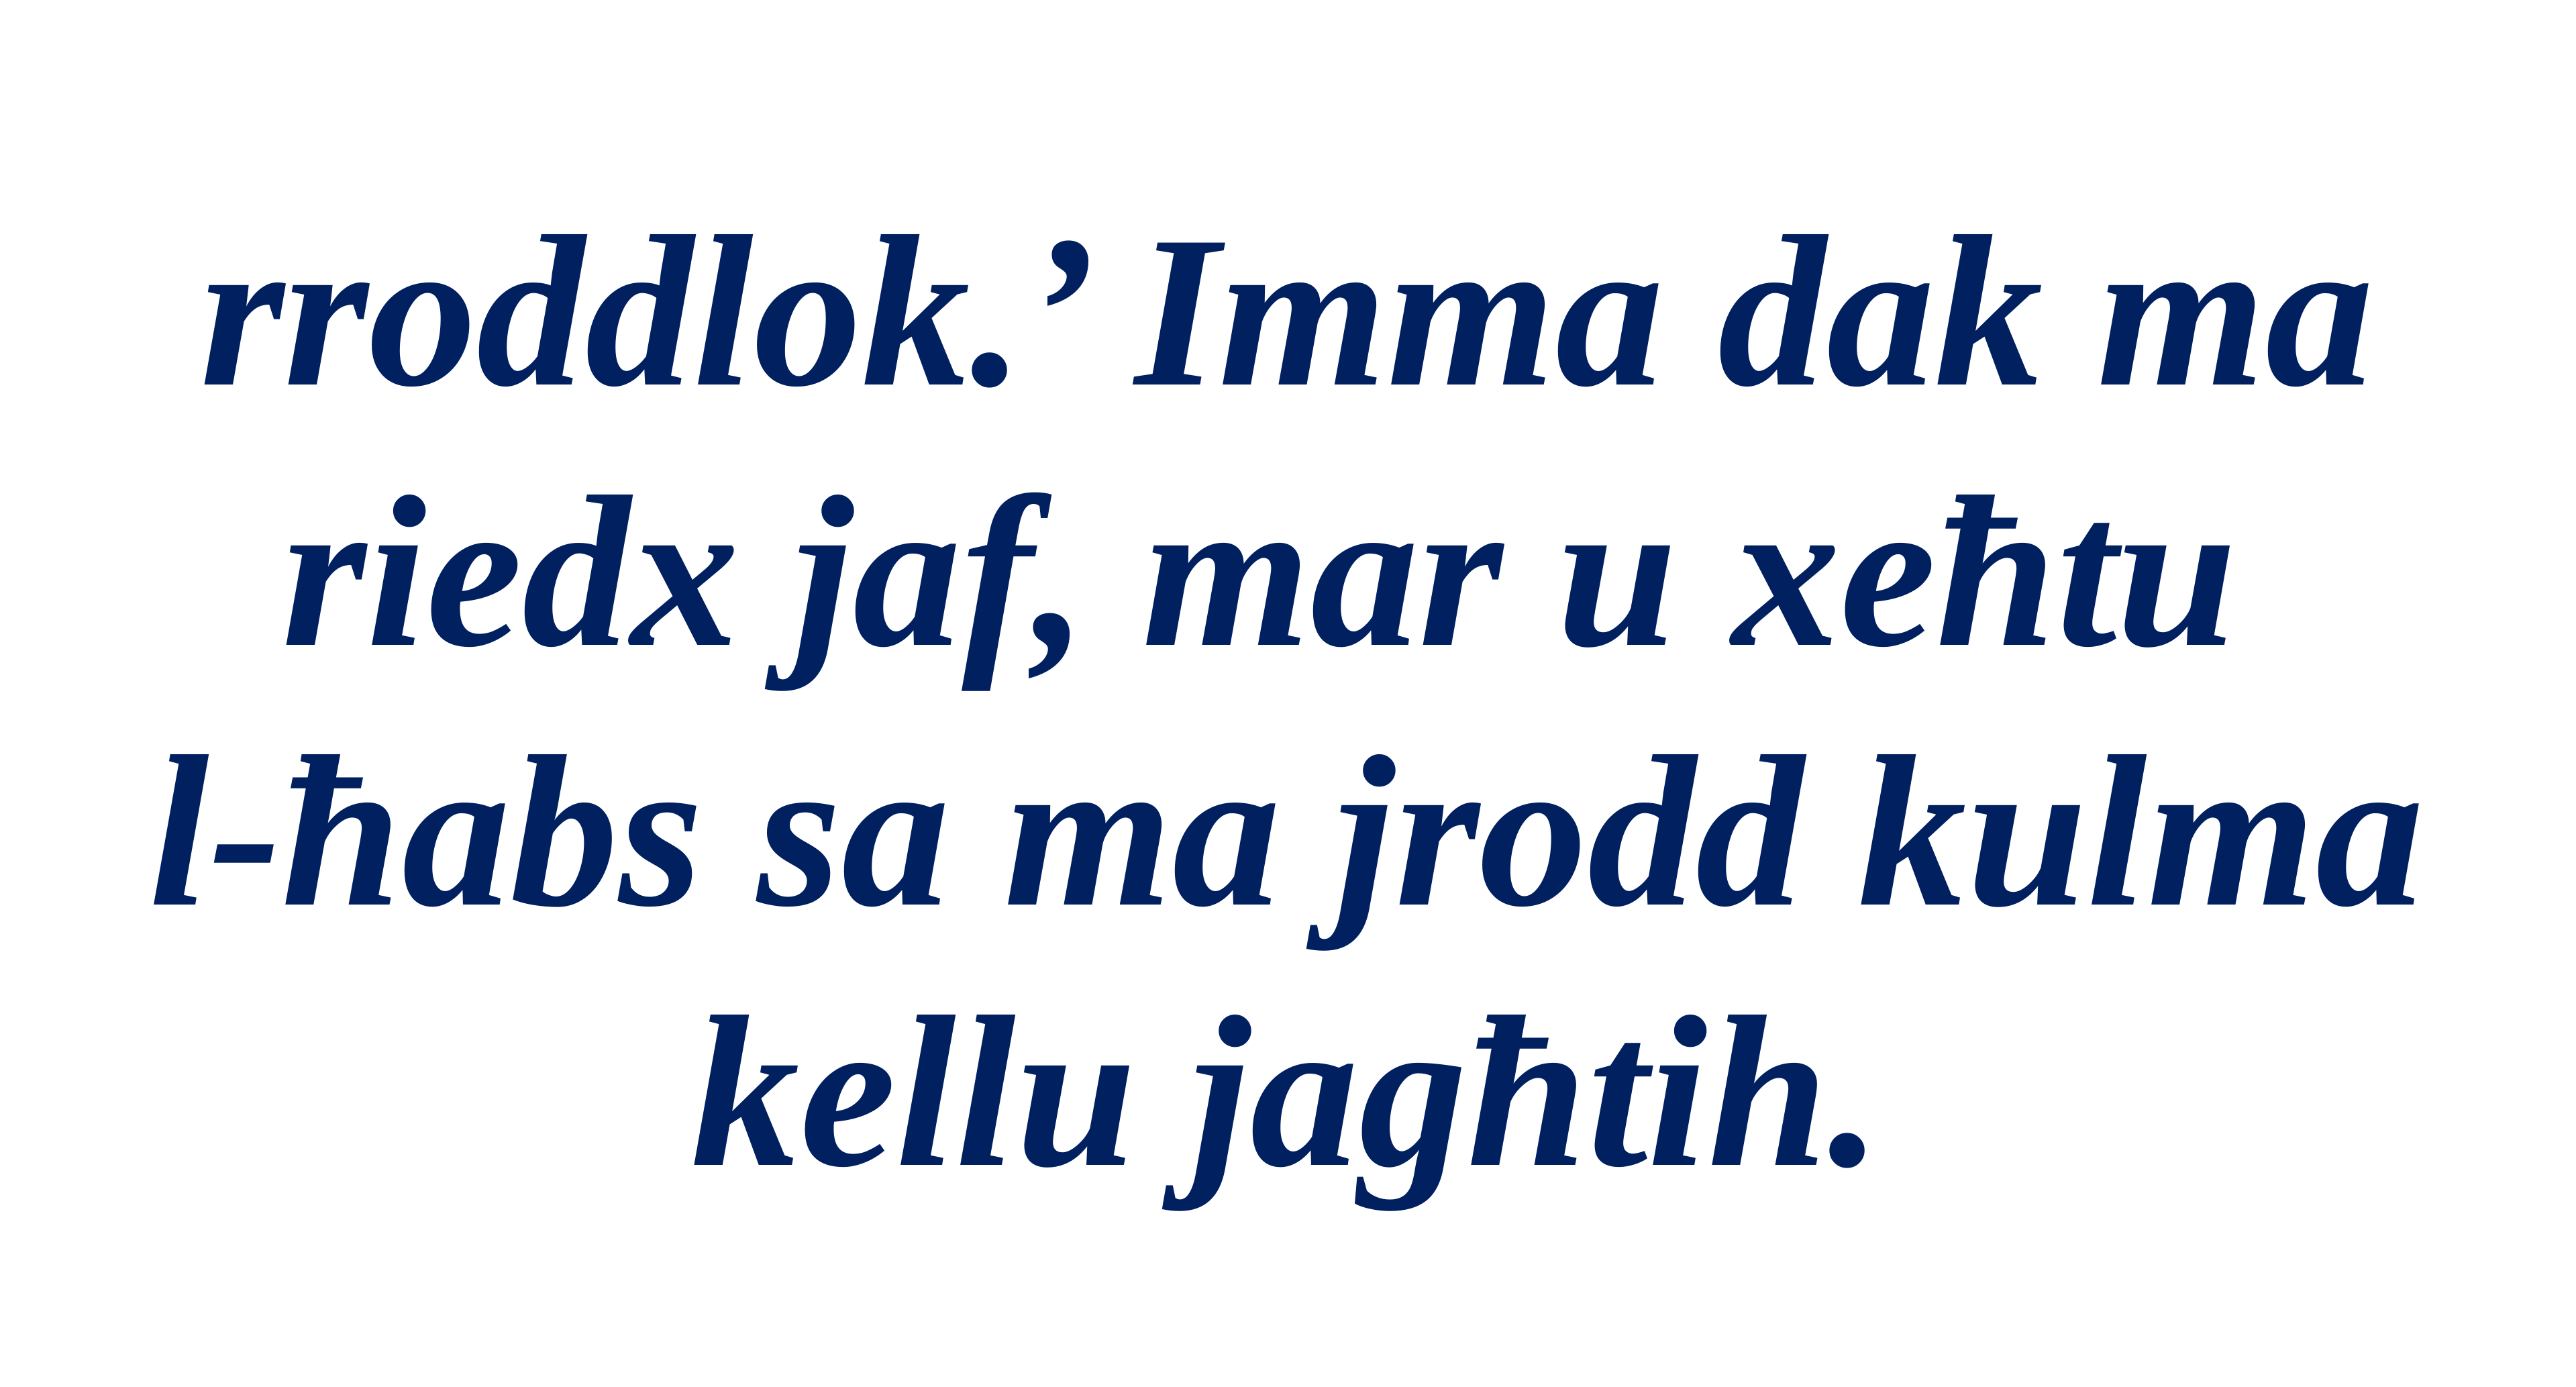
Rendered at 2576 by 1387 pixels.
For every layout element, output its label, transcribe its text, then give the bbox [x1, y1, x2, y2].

text_box rroddlok.’ Imma dak ma riedx jaf, mar u xeħtu l-ħabs sa ma jrodd kulma kellu jagħtih. [41, 168, 2534, 1209]
